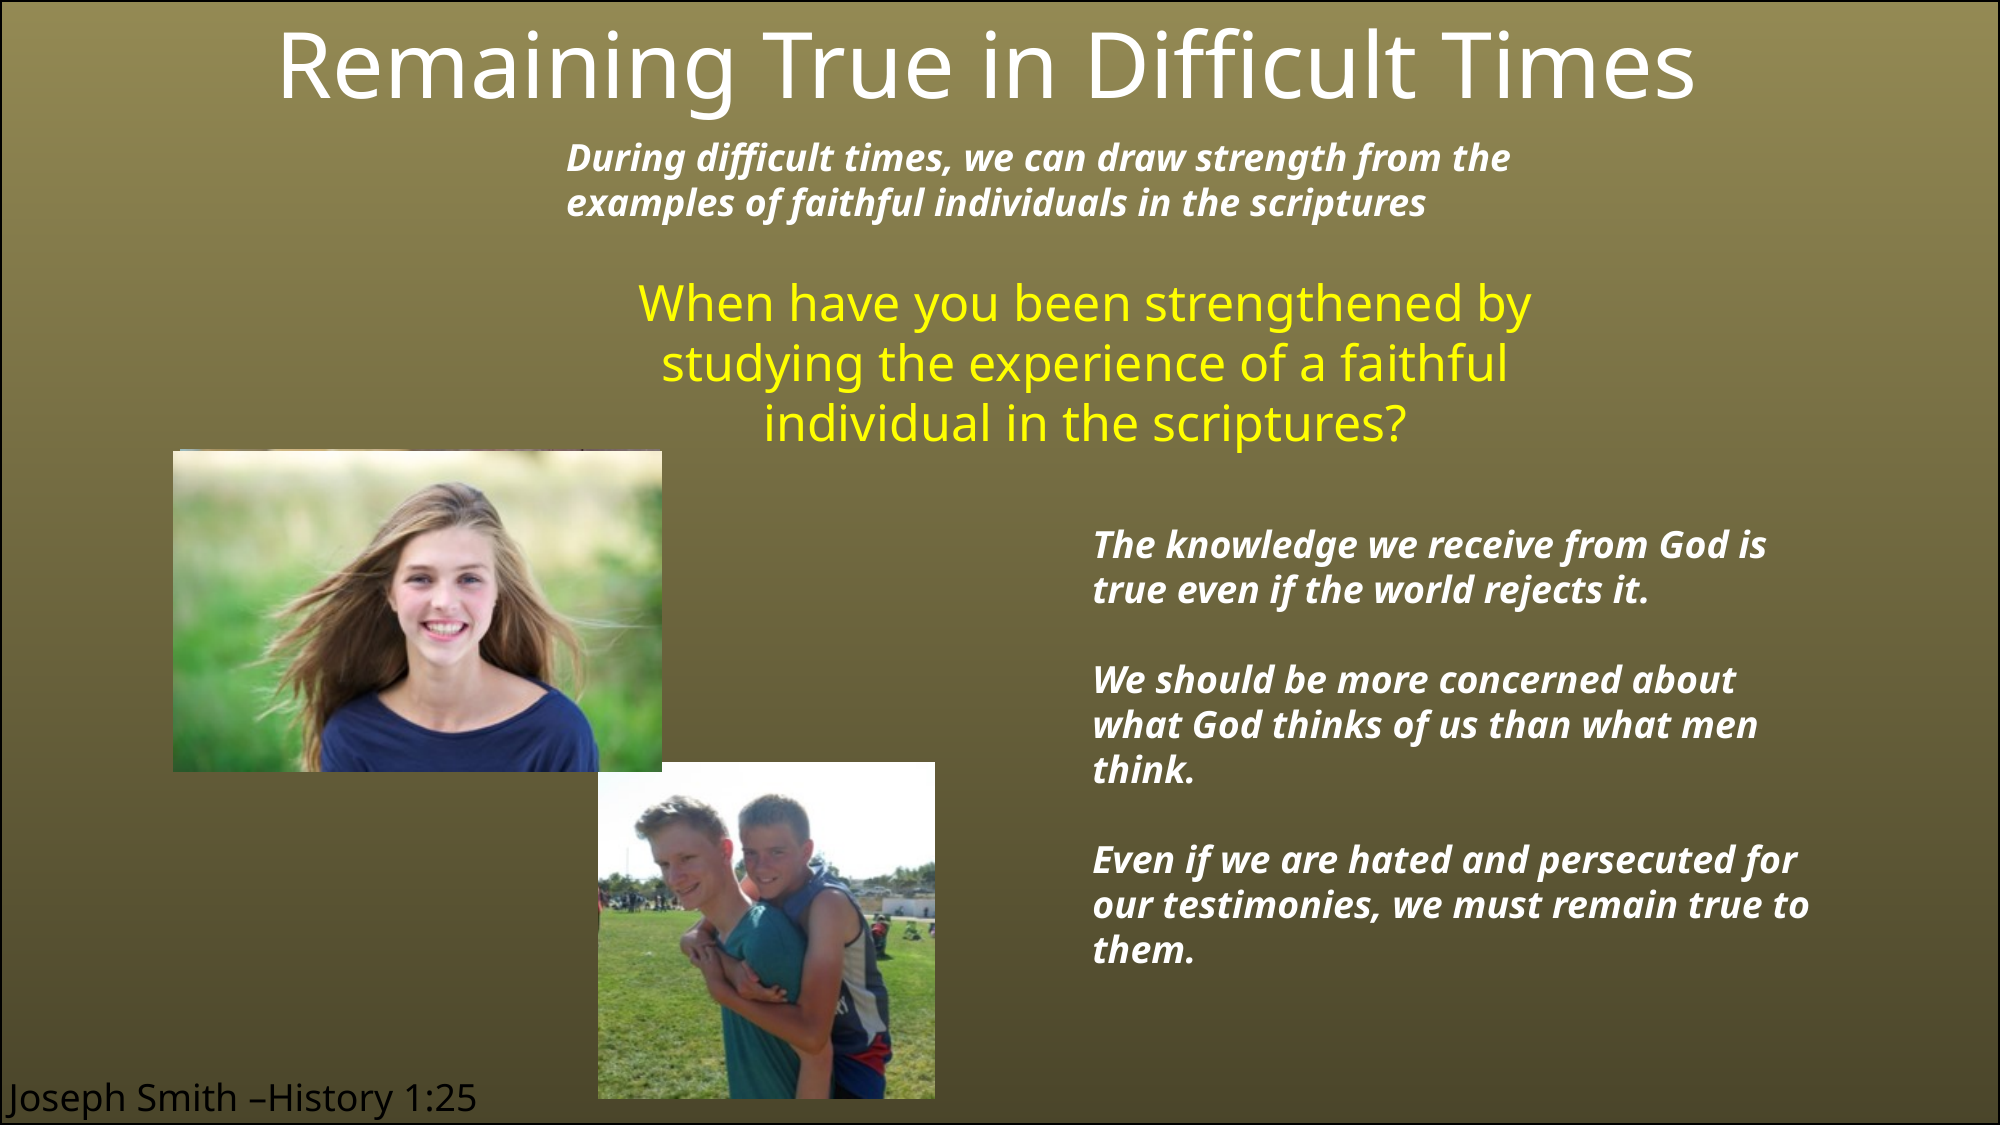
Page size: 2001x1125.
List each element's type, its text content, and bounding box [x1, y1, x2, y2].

text_box The knowledge we receive from God is true even if the world rejects it. We should be more concerned about what God thinks of us than what men think. Even if we are hated and persecuted for our testimonies, we must remain true to them. [1077, 513, 1828, 979]
text_box During difficult times, we can draw strength from the examples of faithful individuals in the scriptures [551, 126, 1549, 231]
text_box Remaining True in Difficult Times [249, 0, 1725, 125]
text_box [0, 0, 2000, 1125]
picture [173, 449, 936, 1100]
text_box When have you been strengthened by studying the experience of a faithful individual in the scriptures? [598, 263, 1573, 459]
text_box Joseph Smith –History 1:25 [0, 1066, 507, 1125]
